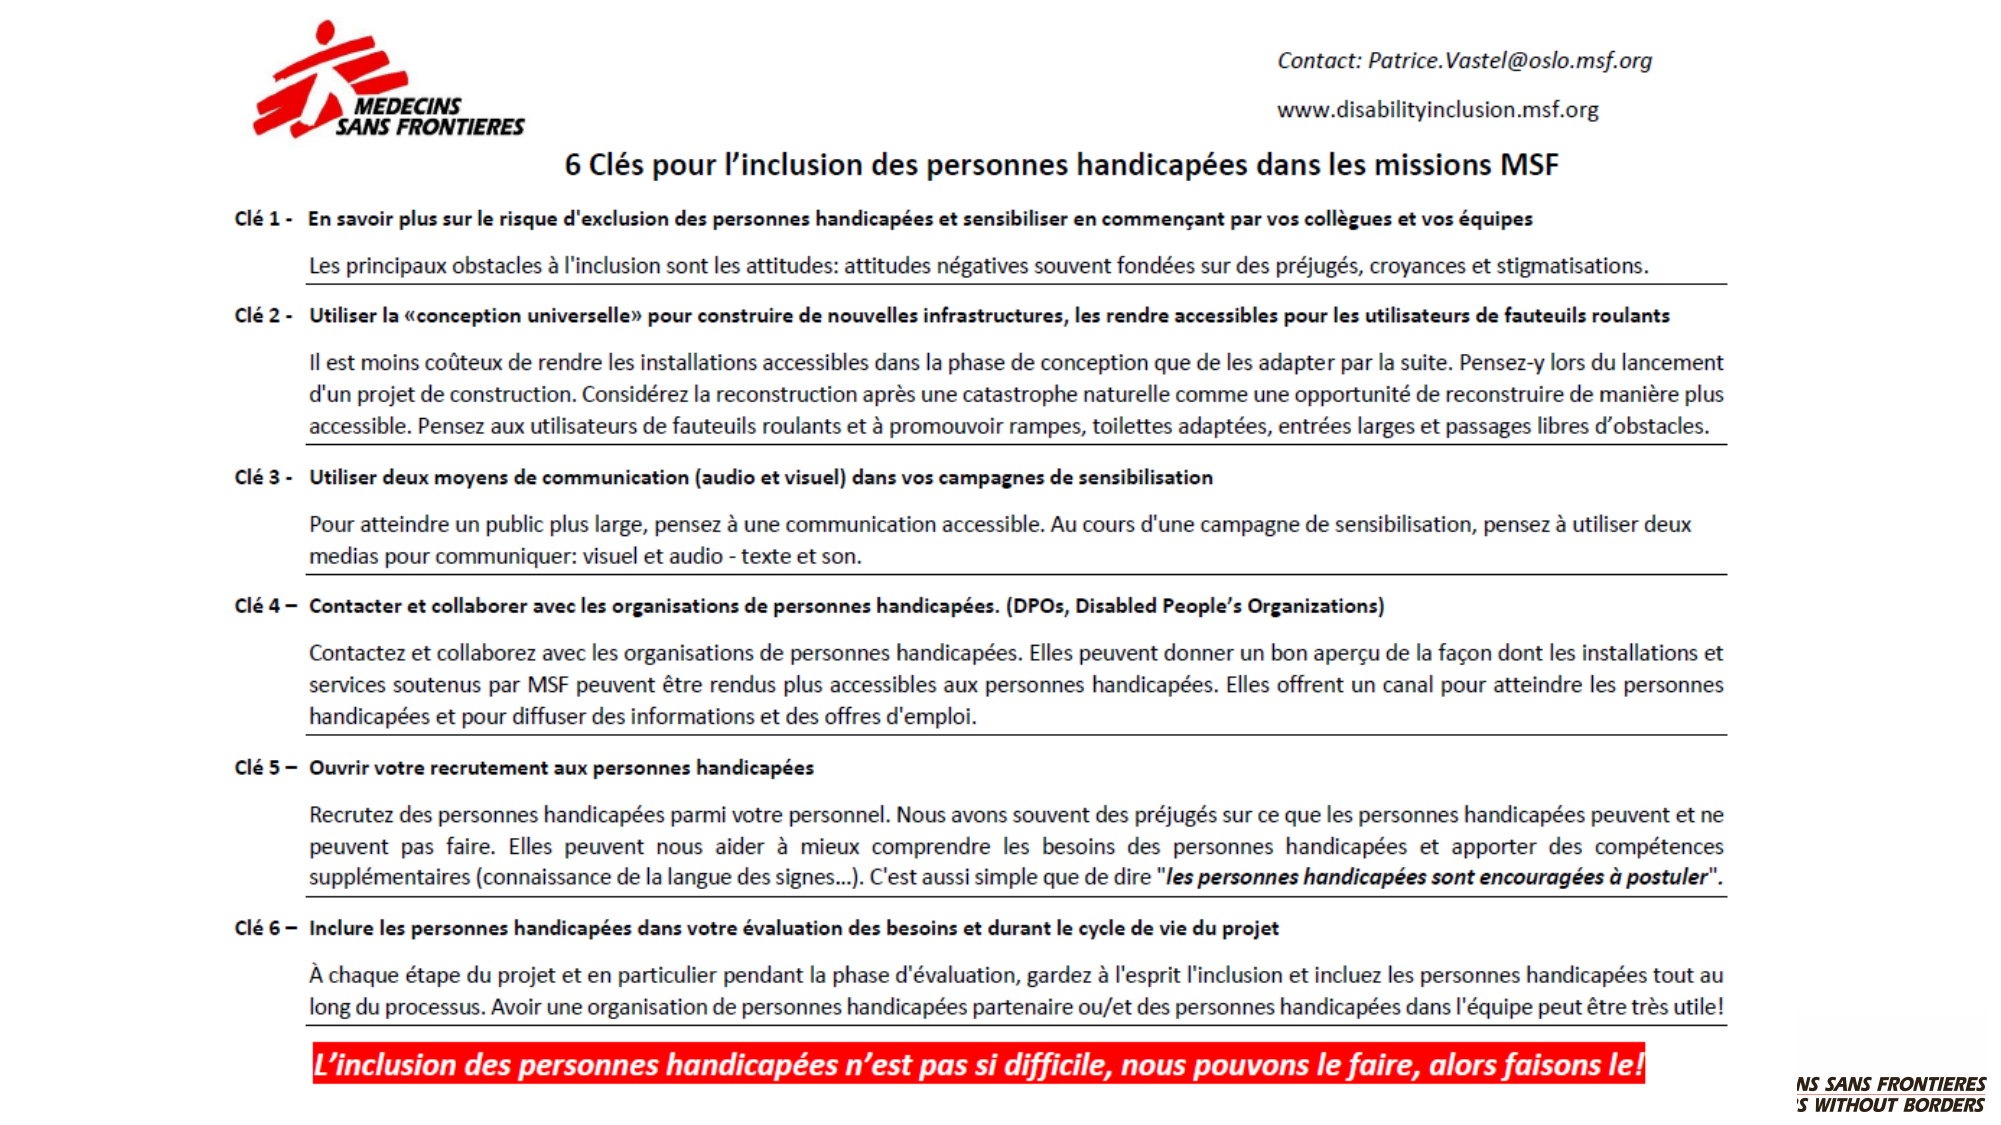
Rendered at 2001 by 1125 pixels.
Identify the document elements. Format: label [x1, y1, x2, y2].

picture [1798, 1010, 1987, 1112]
list [163, 0, 1798, 1125]
